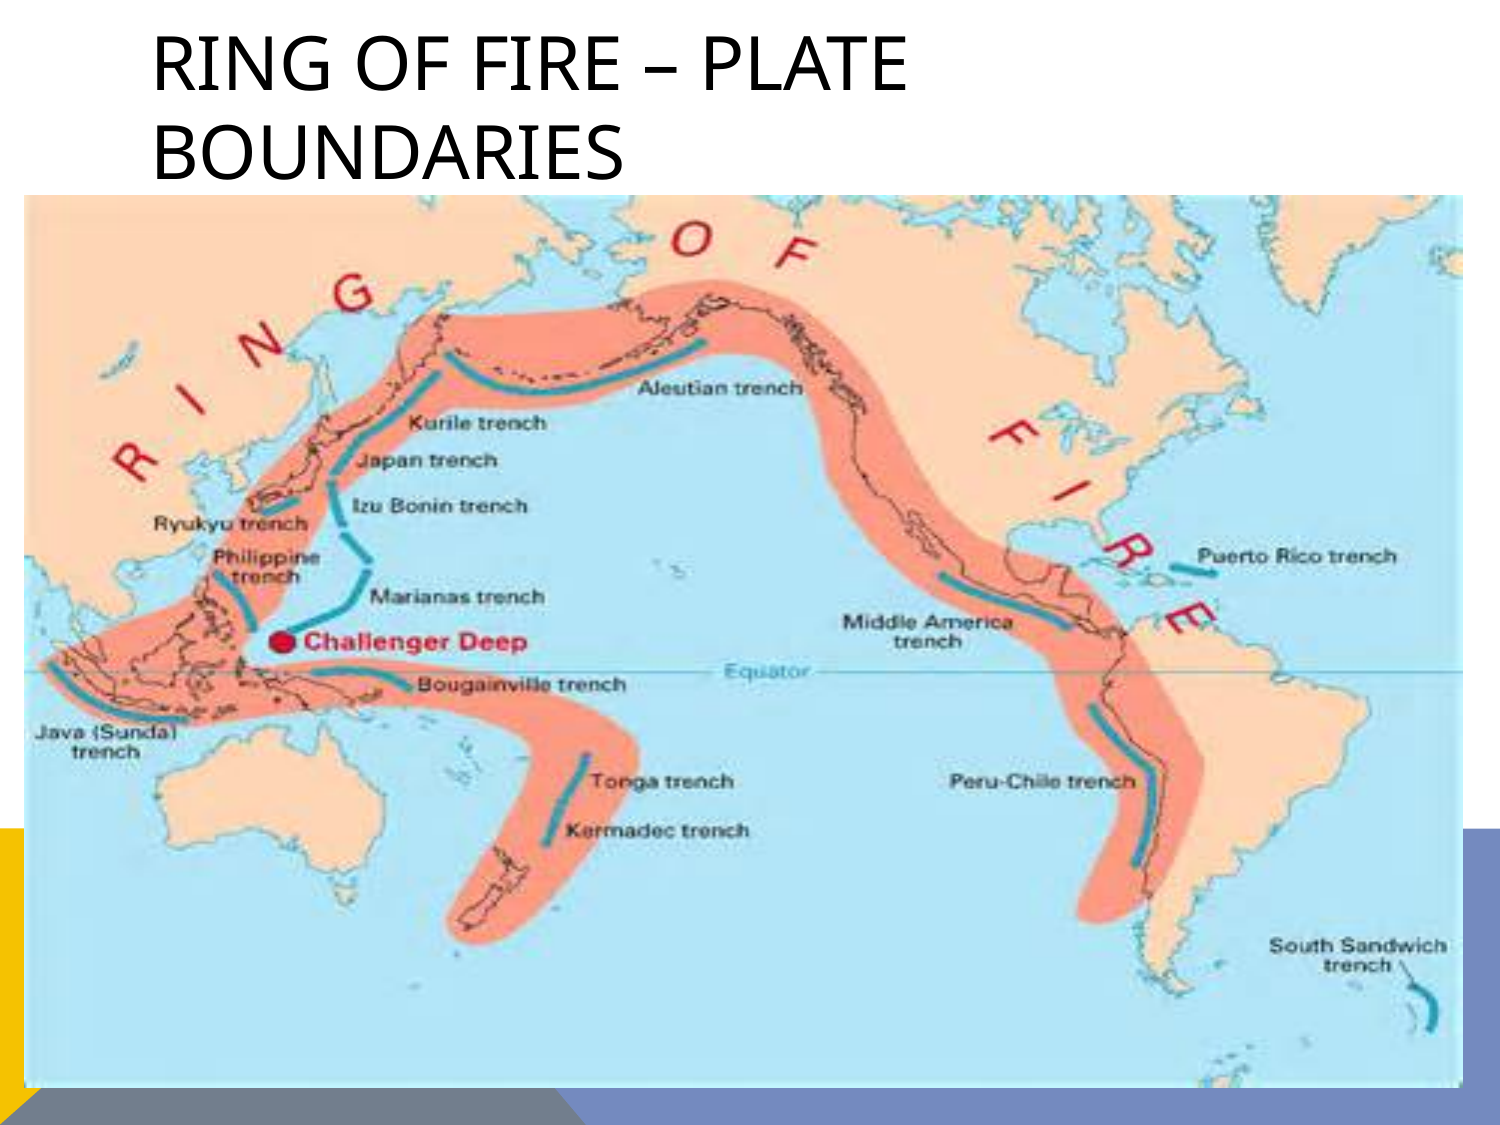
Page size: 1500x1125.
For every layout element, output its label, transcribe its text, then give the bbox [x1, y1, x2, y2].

title Ring of fire – plate boundaries [135, 60, 1369, 150]
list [24, 195, 1463, 1088]
